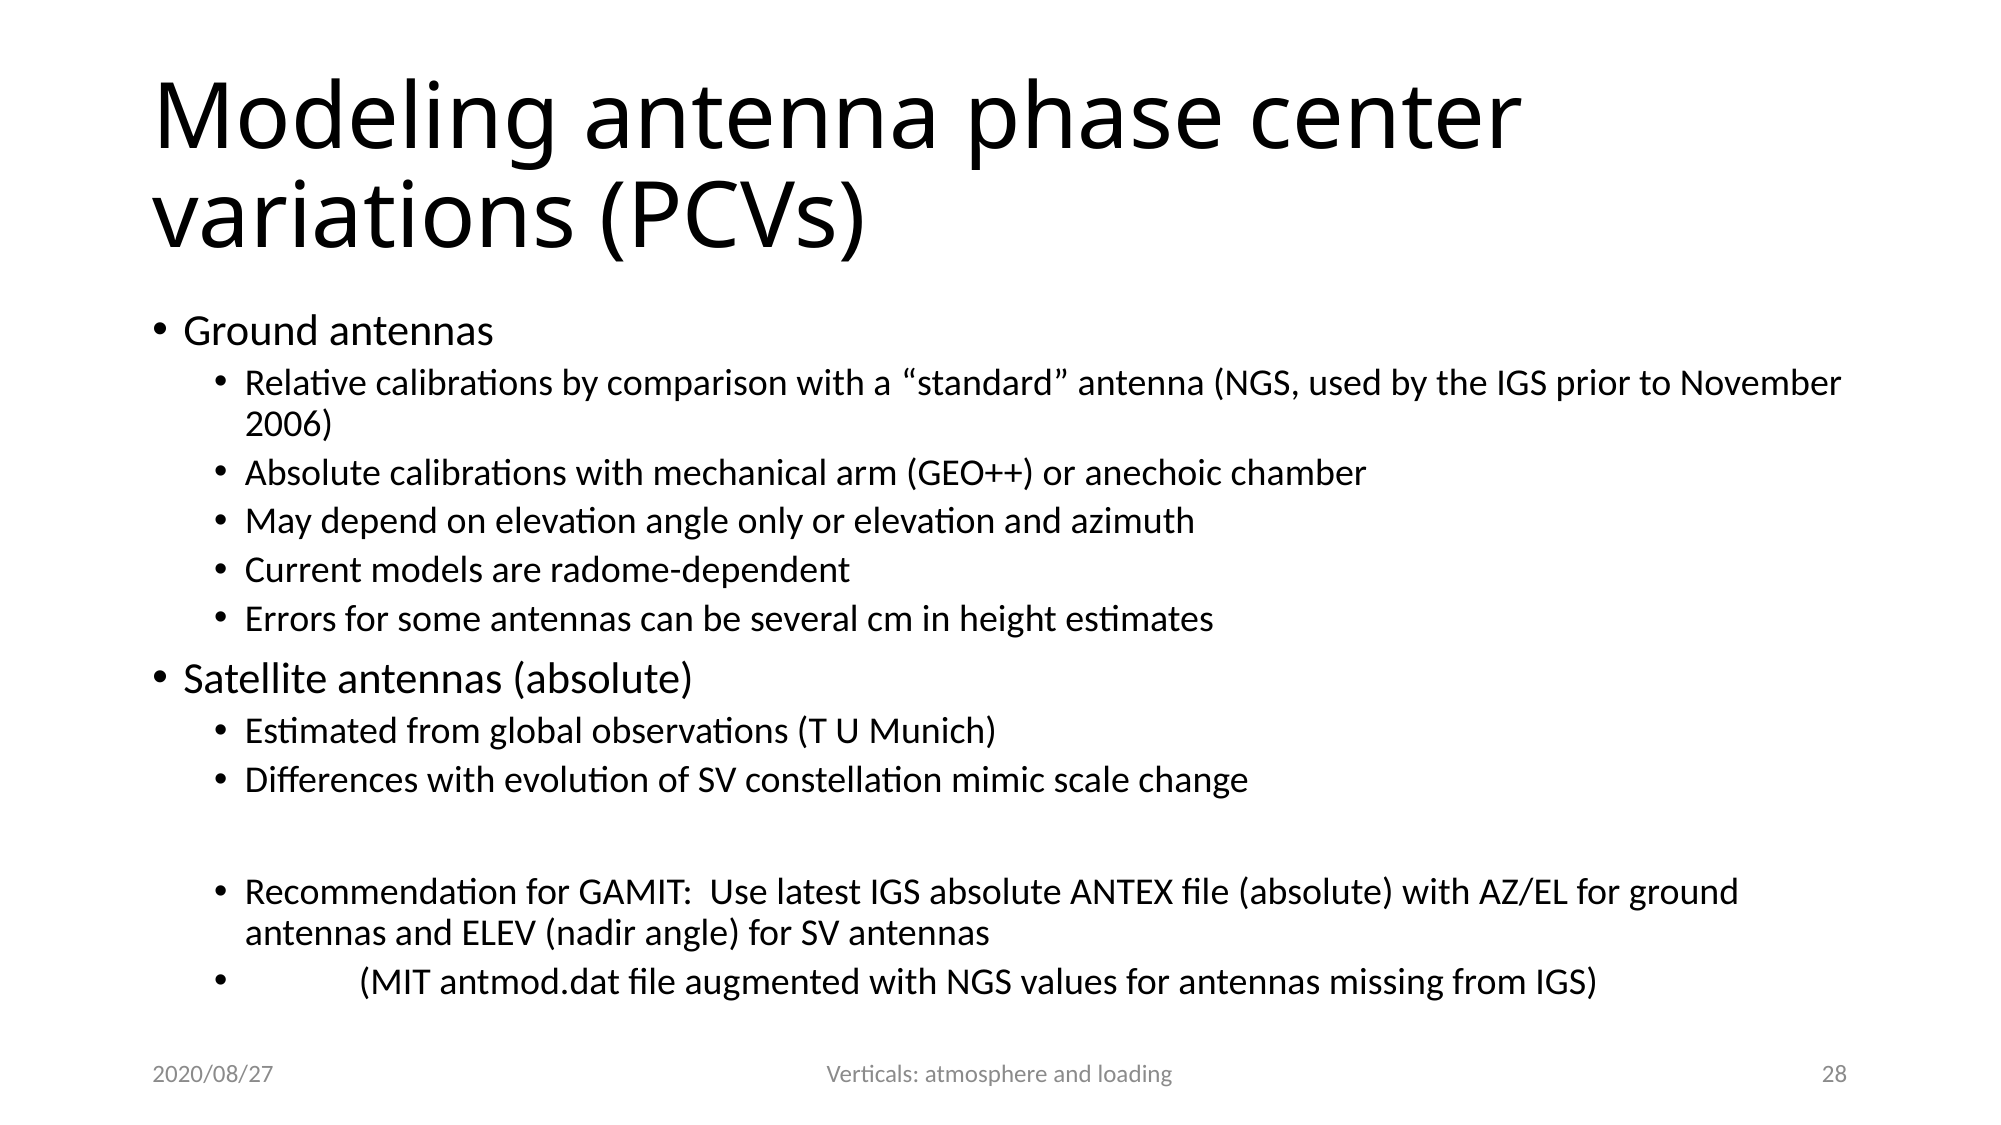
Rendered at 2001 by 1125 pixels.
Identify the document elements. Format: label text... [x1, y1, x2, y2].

slide_number 28 [1412, 1042, 1863, 1103]
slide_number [137, 1042, 588, 1103]
list Ground antennas Relative calibrations by comparison with a “standard” antenna (NGS, used by the IGS prior to November 2006) Absolute calibrations with mechanical arm (GEO++) or anechoic chamber May depend on elevation angle only or elevation and azimuth Current models are radome-dependent Errors for some antennas can be several cm in height estimates Satellite antennas (absolute) Estimated from global observations (T U Munich) Differences with evolution of SV constellation mimic scale change Recommendation for GAMIT: Use latest IGS absolute ANTEX file (absolute) with AZ/EL for ground antennas and ELEV (nadir angle) for SV antennas (MIT antmod.dat file augmented with NGS values for antennas missing from IGS) [137, 299, 1863, 1014]
footer Verticals: atmosphere and loading [662, 1042, 1338, 1103]
title Modeling antenna phase center variations (PCVs) [137, 59, 1863, 278]
